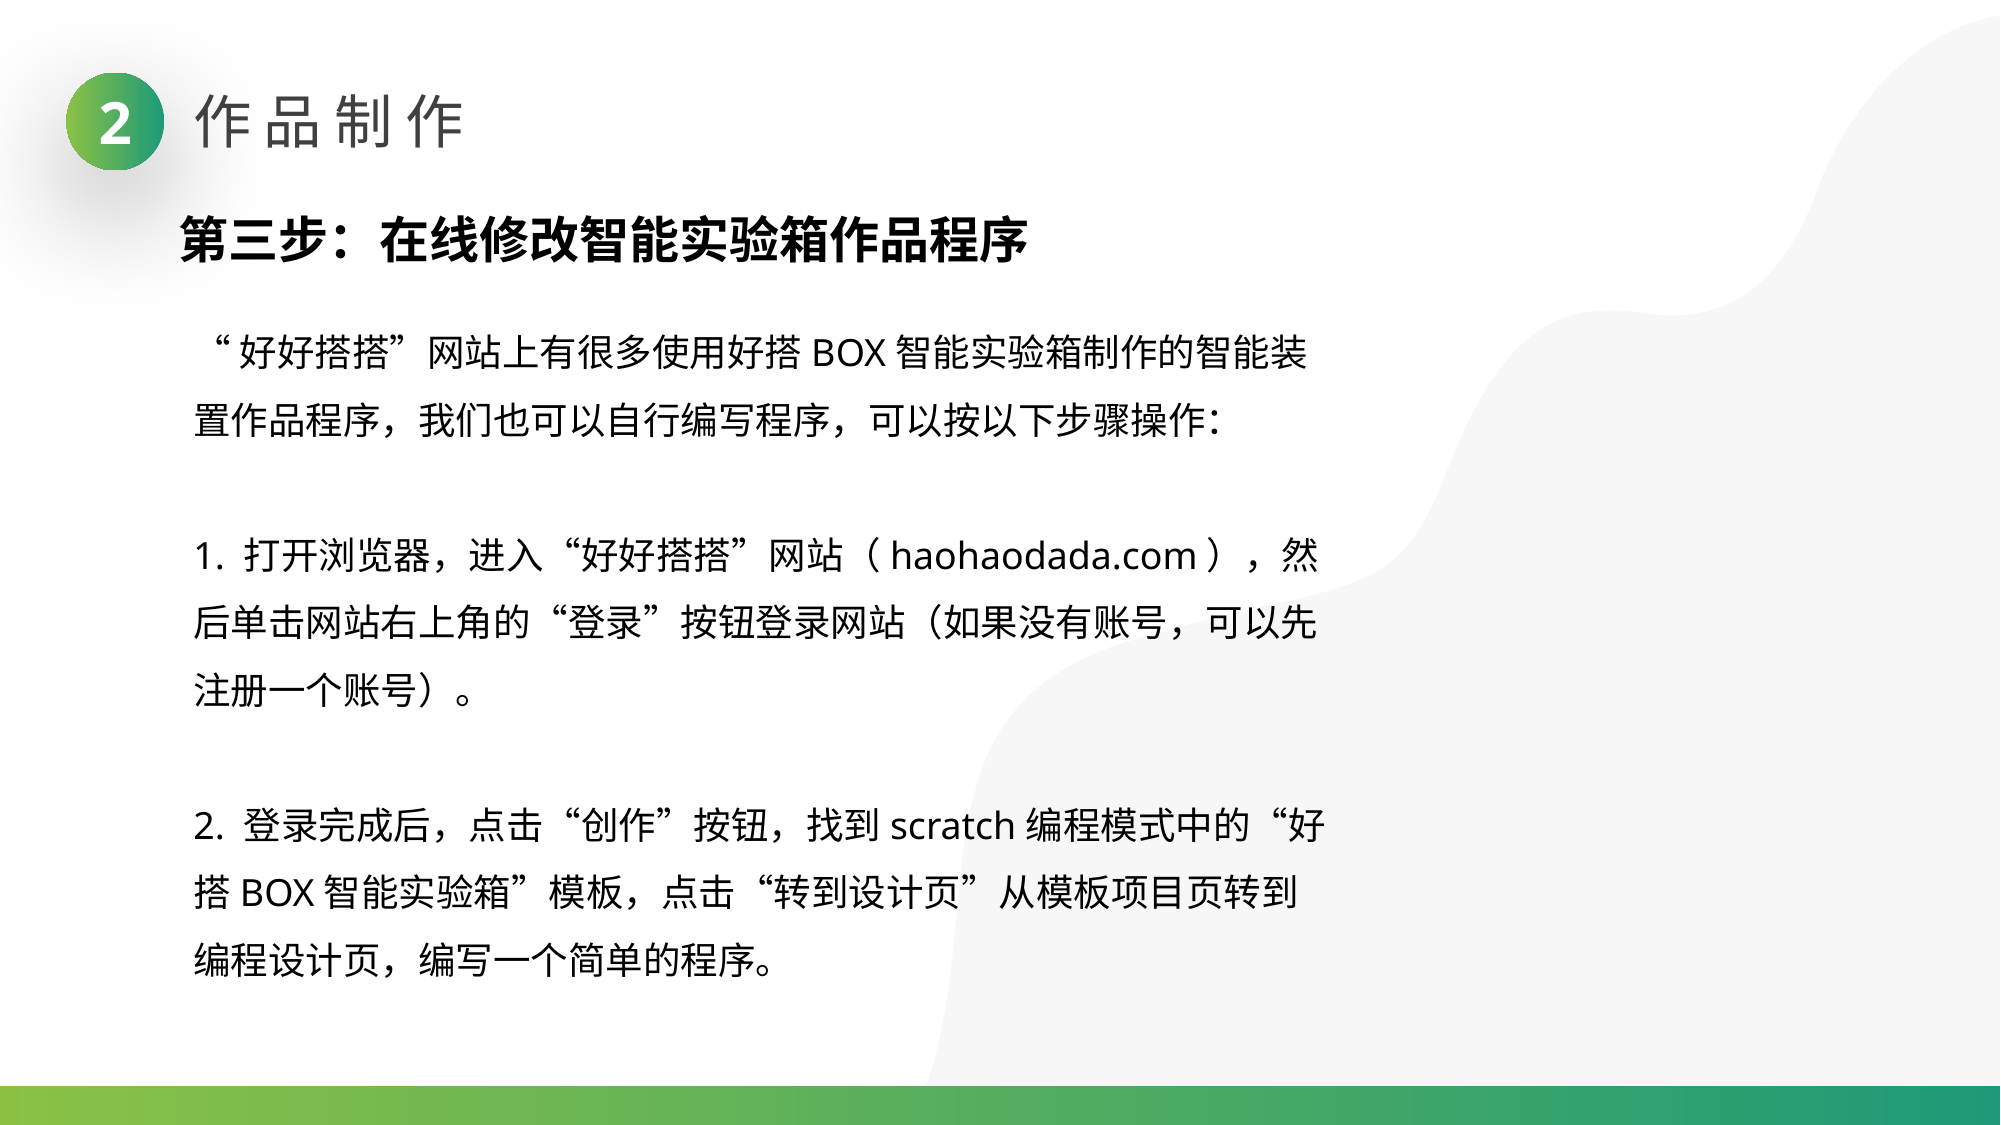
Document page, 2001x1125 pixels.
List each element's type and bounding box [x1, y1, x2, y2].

text_box [0, 15, 2000, 1125]
